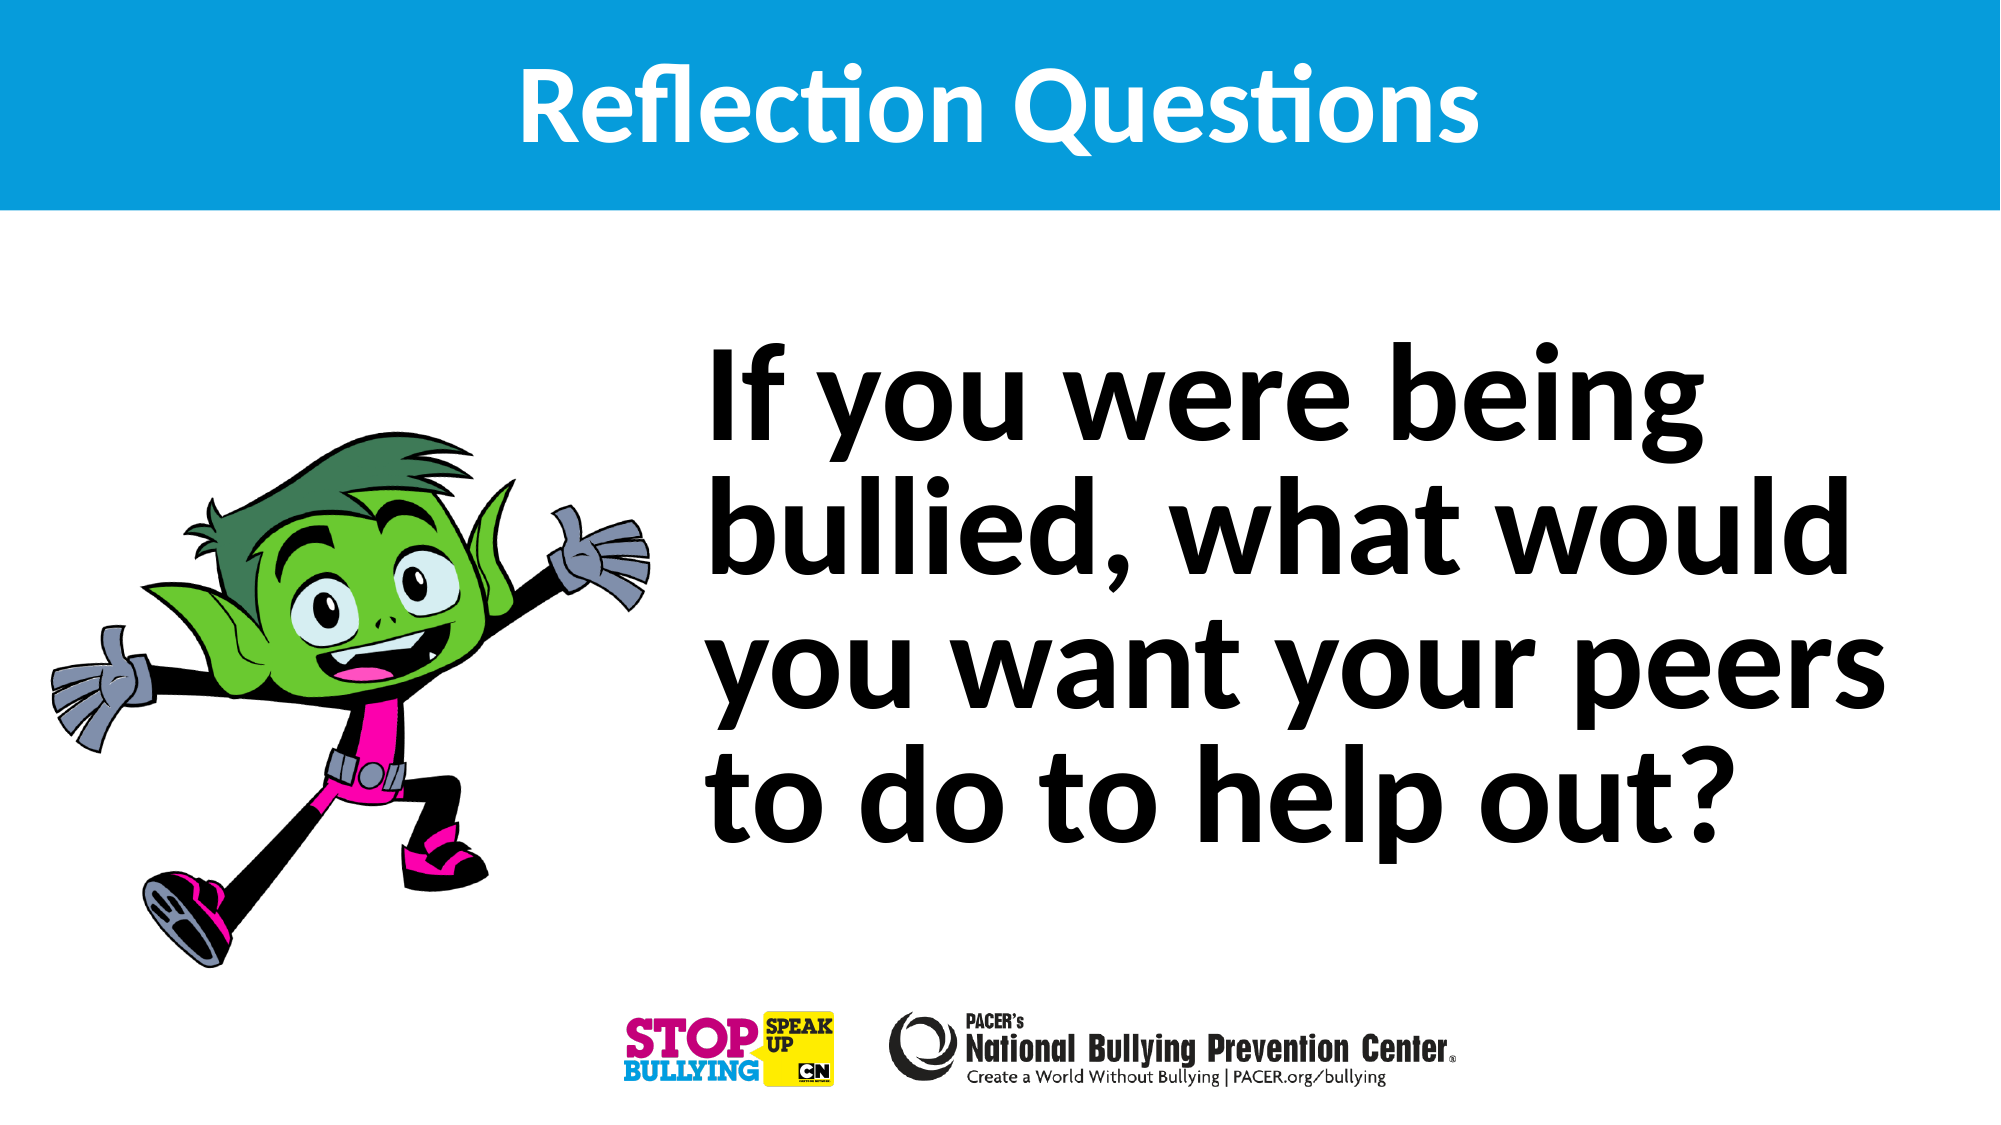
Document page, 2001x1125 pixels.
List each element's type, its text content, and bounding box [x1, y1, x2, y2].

picture [715, 1065, 719, 1076]
picture [624, 1011, 834, 1087]
text_box [0, 0, 2000, 211]
picture [888, 1011, 1456, 1087]
picture [27, 404, 689, 982]
text_box If you were being bullied, what would you want your peers to do to help out? [689, 253, 1975, 968]
text_box Reflection Questions [176, 15, 1824, 175]
